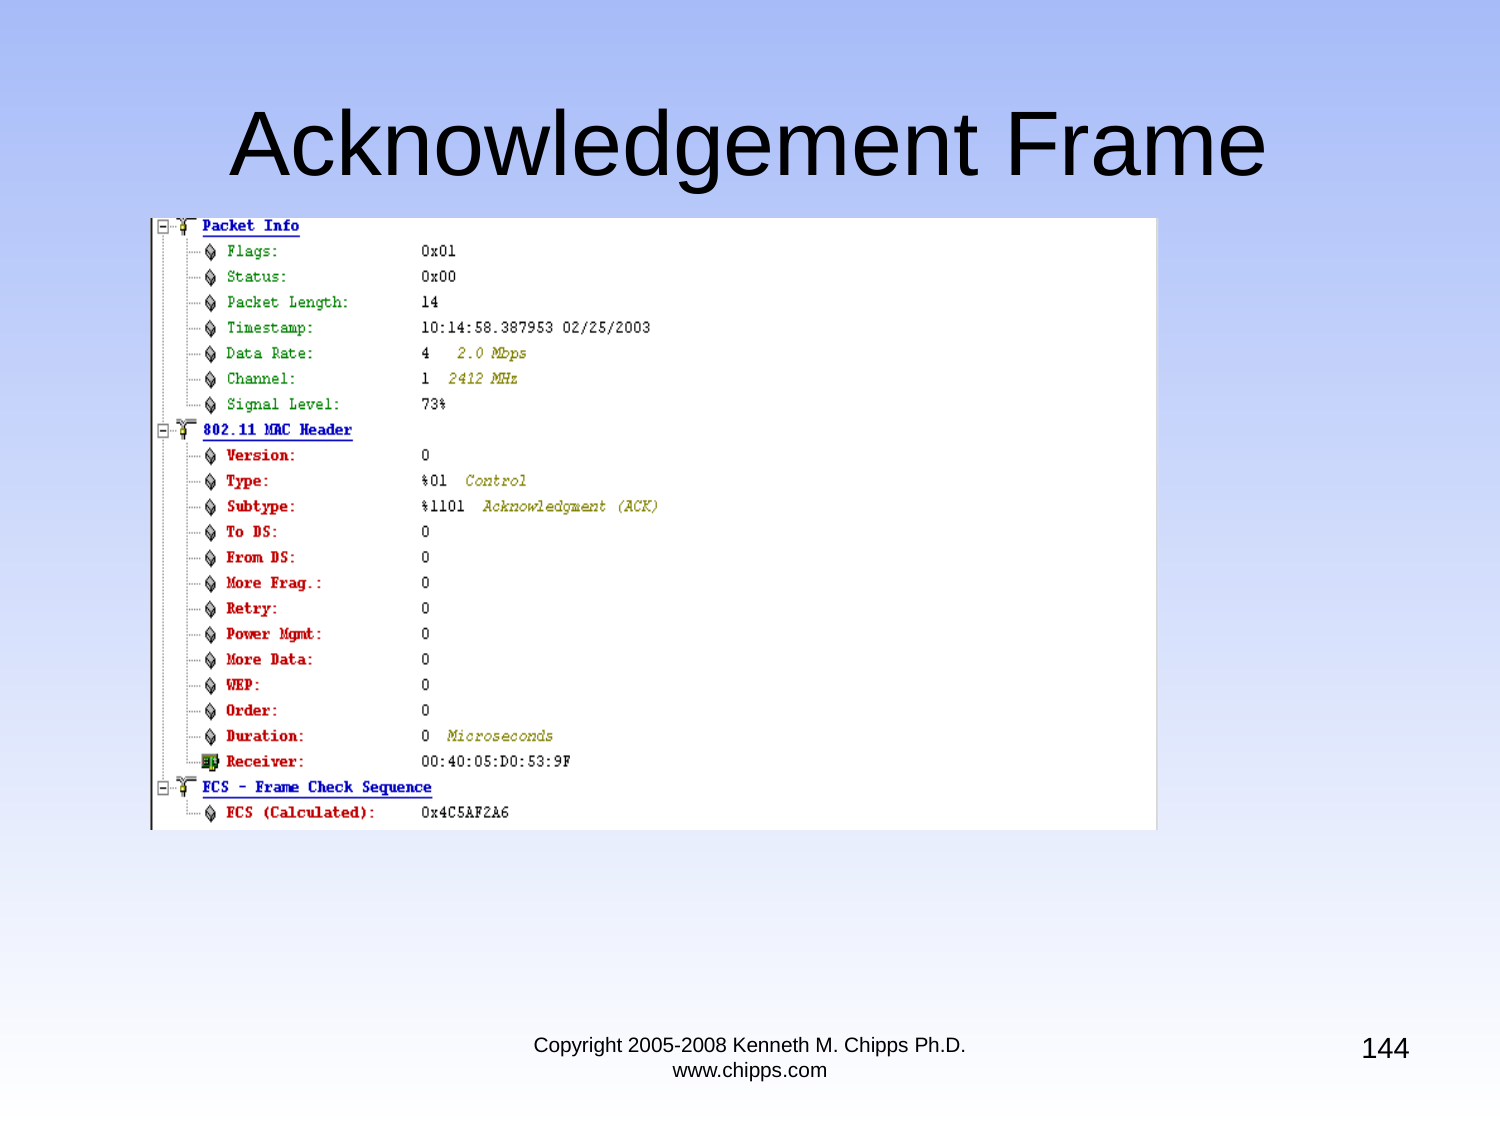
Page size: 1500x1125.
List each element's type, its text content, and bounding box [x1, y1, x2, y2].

title Acknowledgement Frame [75, 45, 1425, 233]
footer Copyright 2005-2008 Kenneth M. Chipps Ph.D. www.chipps.com [449, 1024, 1051, 1103]
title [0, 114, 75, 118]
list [149, 218, 1159, 830]
slide_number 144 [1074, 1021, 1426, 1101]
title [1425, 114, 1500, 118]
